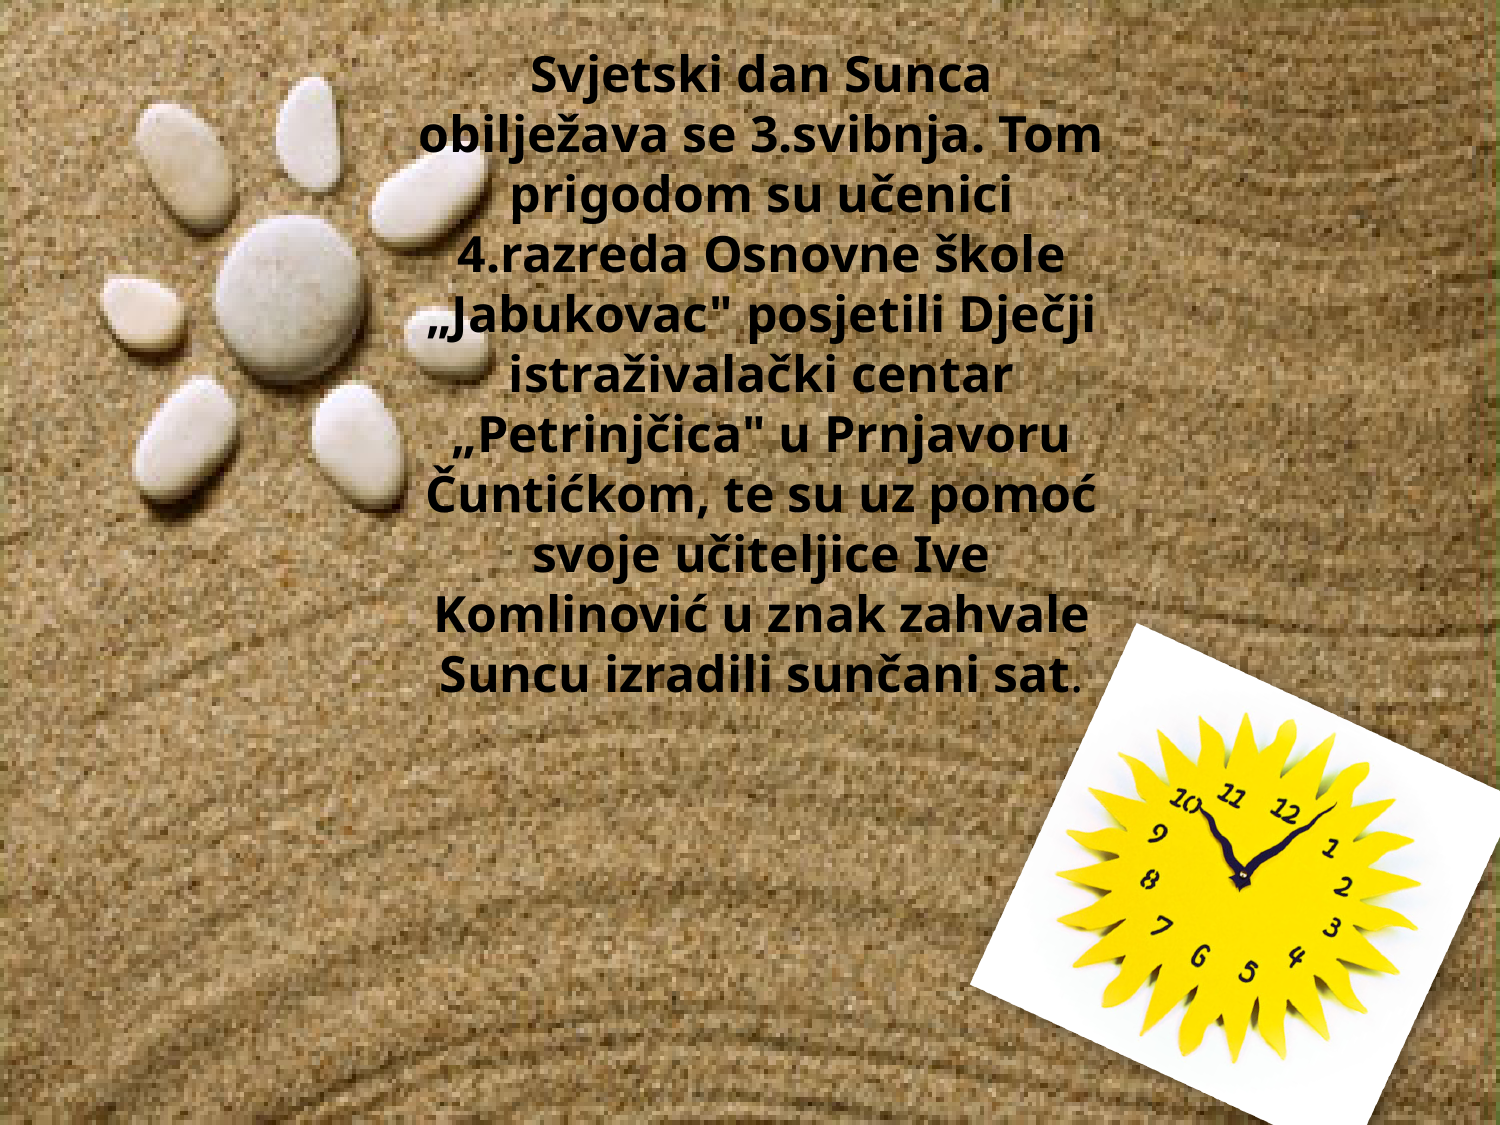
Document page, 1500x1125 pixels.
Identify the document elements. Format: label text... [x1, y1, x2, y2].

picture [0, 0, 1500, 1125]
text_box Svjetski dan Sunca obilježava se 3.svibnja. Tom prigodom su učenici 4.razreda Osnovne škole „Jabukovac" posjetili Dječji istraživalački centar „Petrinjčica" u Prnjavoru Čuntićkom, te su uz pomoć svoje učiteljice Ive Komlinović u znak zahvale Suncu izradili sunčani sat. [386, 35, 1137, 710]
